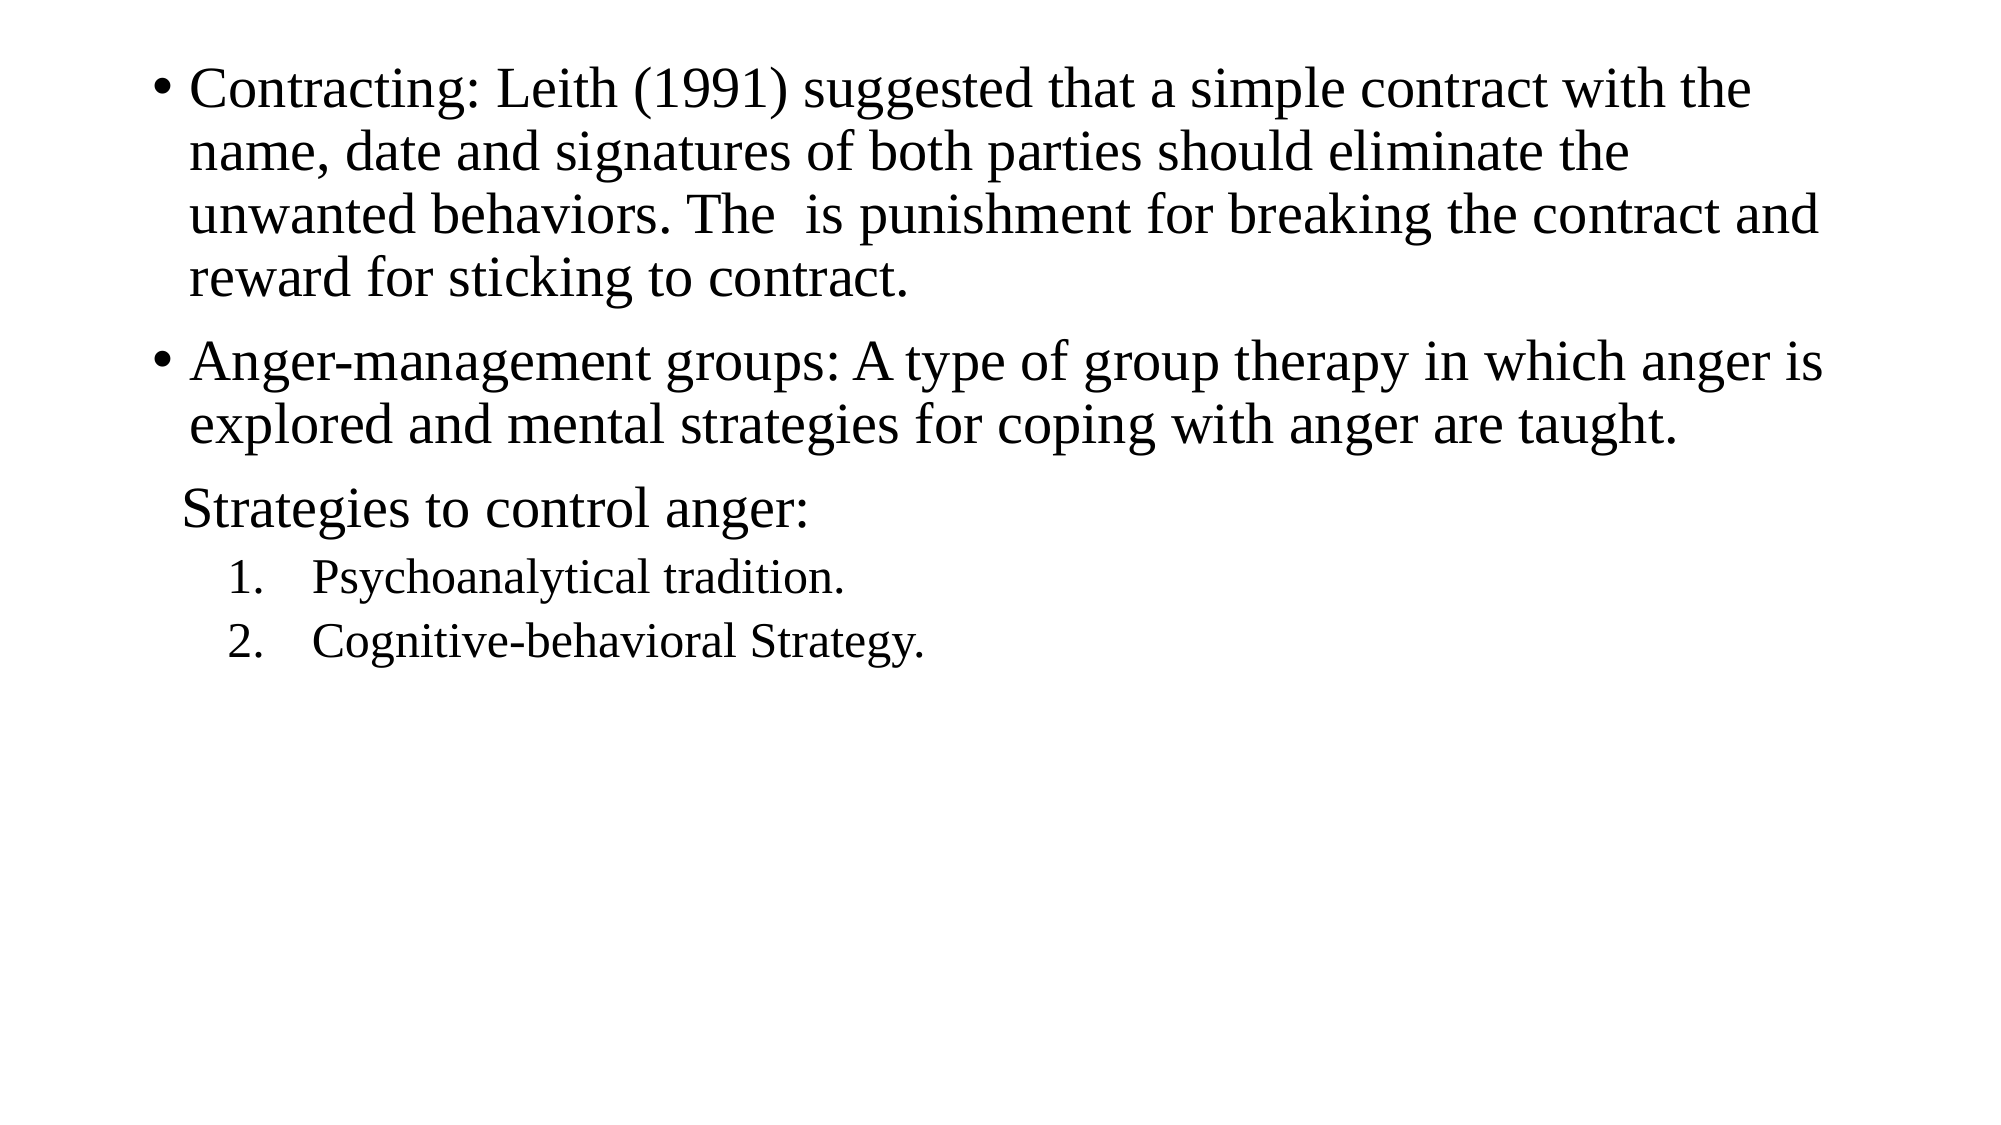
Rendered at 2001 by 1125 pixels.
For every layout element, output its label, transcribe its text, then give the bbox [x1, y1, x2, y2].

list Contracting: Leith (1991) suggested that a simple contract with the name, date and signatures of both parties should eliminate the unwanted behaviors. The is punishment for breaking the contract and reward for sticking to contract. Anger-management groups: A type of group therapy in which anger is explored and mental strategies for coping with anger are taught. Strategies to control anger: Psychoanalytical tradition. Cognitive-behavioral Strategy. [137, 50, 1863, 1014]
